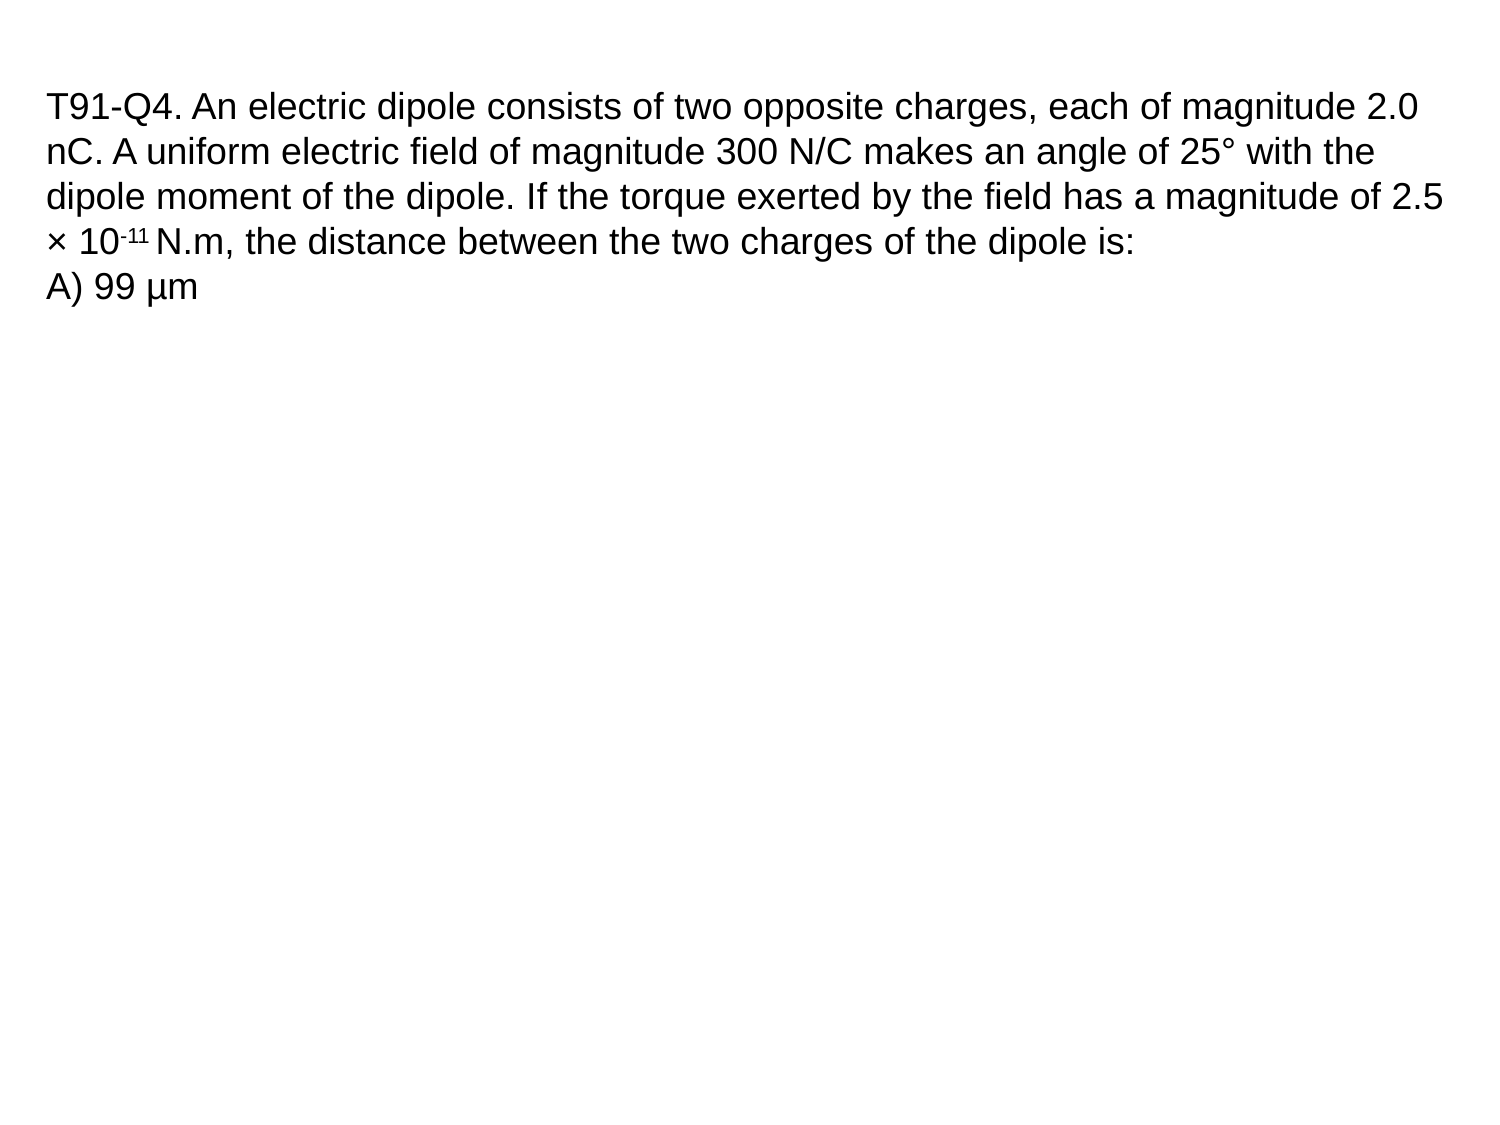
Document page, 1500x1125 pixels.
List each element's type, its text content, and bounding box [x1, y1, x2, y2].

text_box T91-Q4. An electric dipole consists of two opposite charges, each of magnitude 2.0 nC. A uniform electric field of magnitude 300 N/C makes an angle of 25° with the dipole moment of the dipole. If the torque exerted by the field has a magnitude of 2.5 × 10-11 N.m, the distance between the two charges of the dipole is: A) 99 µm [31, 74, 1469, 315]
